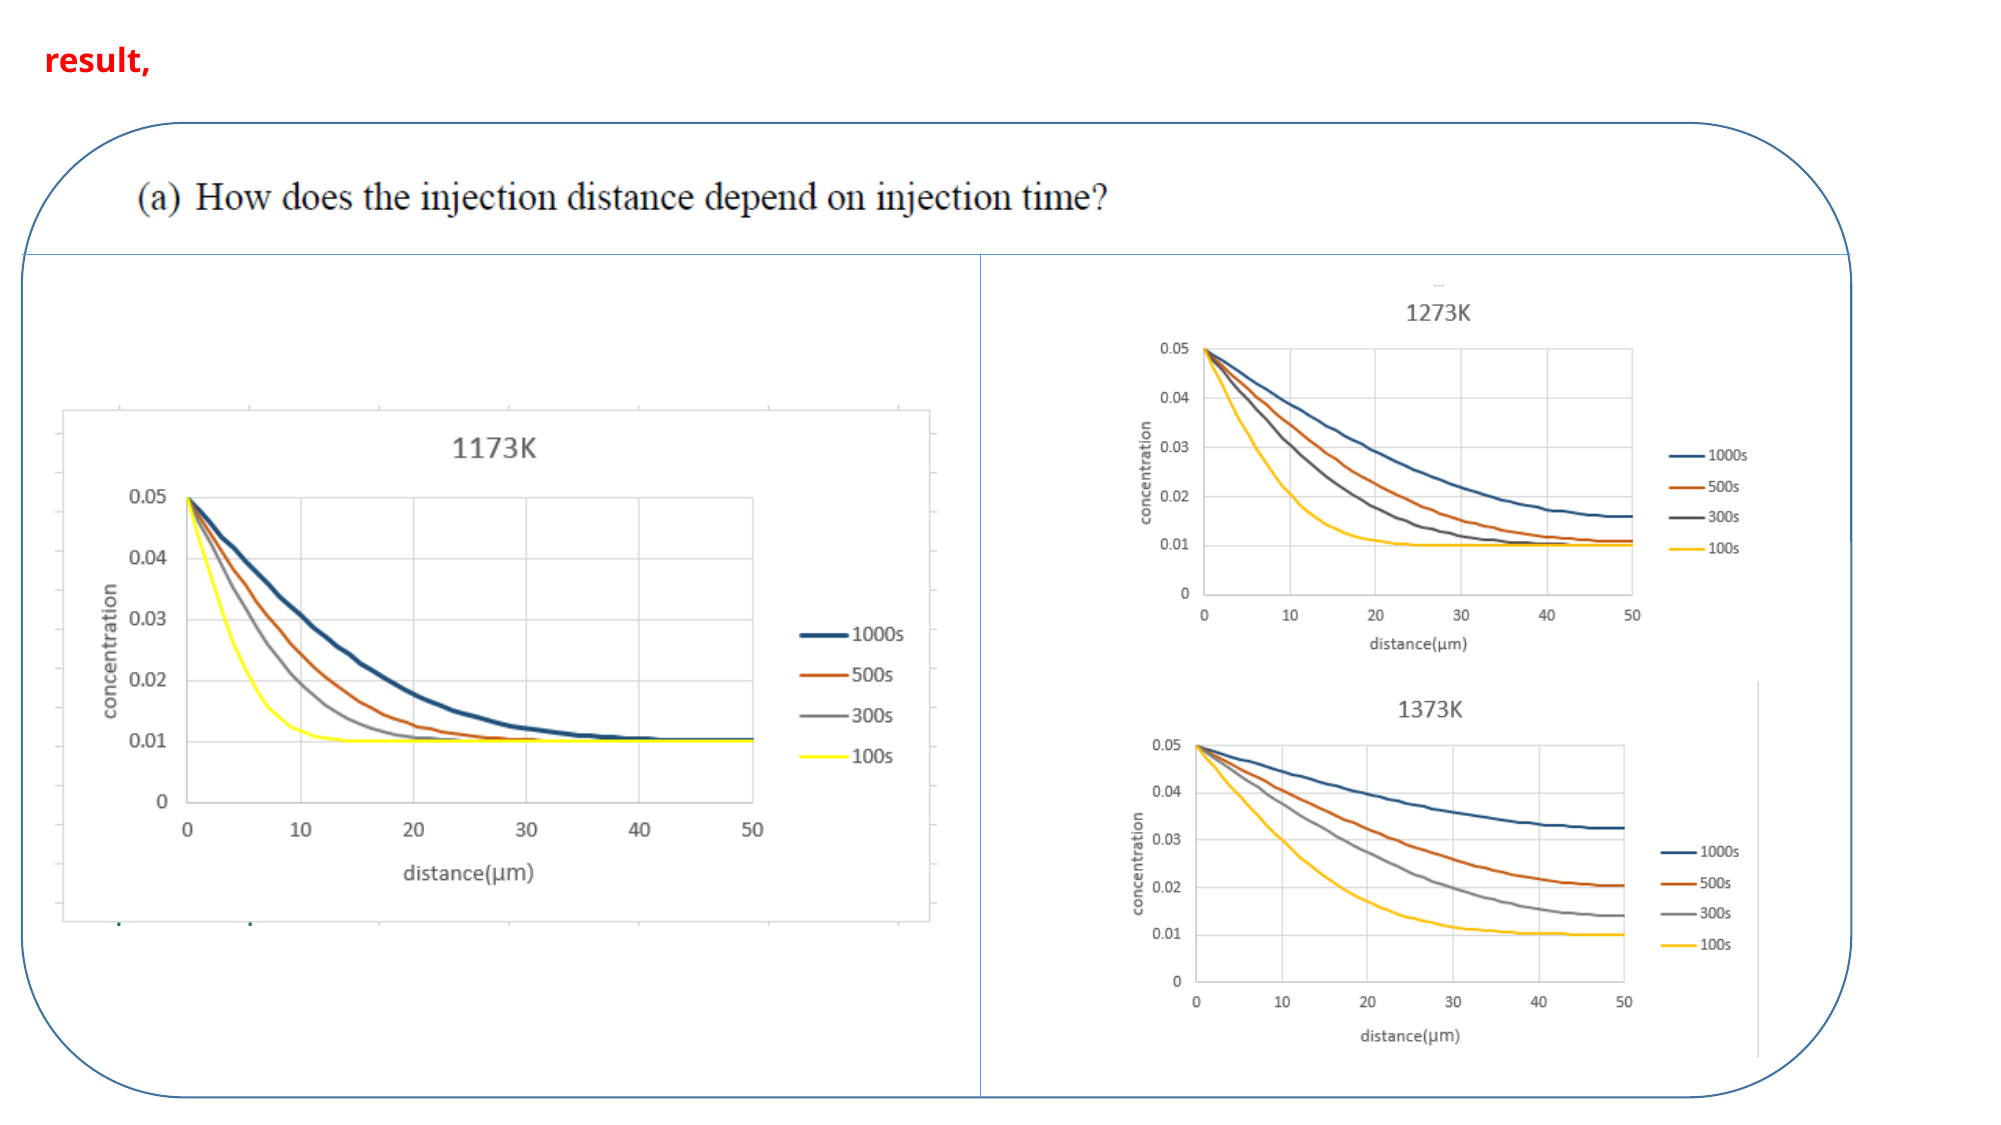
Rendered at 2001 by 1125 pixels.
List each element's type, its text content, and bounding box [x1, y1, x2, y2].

text_box [20, 255, 1853, 1099]
picture [55, 405, 937, 926]
picture [1104, 682, 1759, 1058]
picture [136, 179, 1296, 225]
text_box result, [29, 32, 480, 87]
text_box [23, 121, 1850, 254]
picture [1116, 284, 1759, 670]
